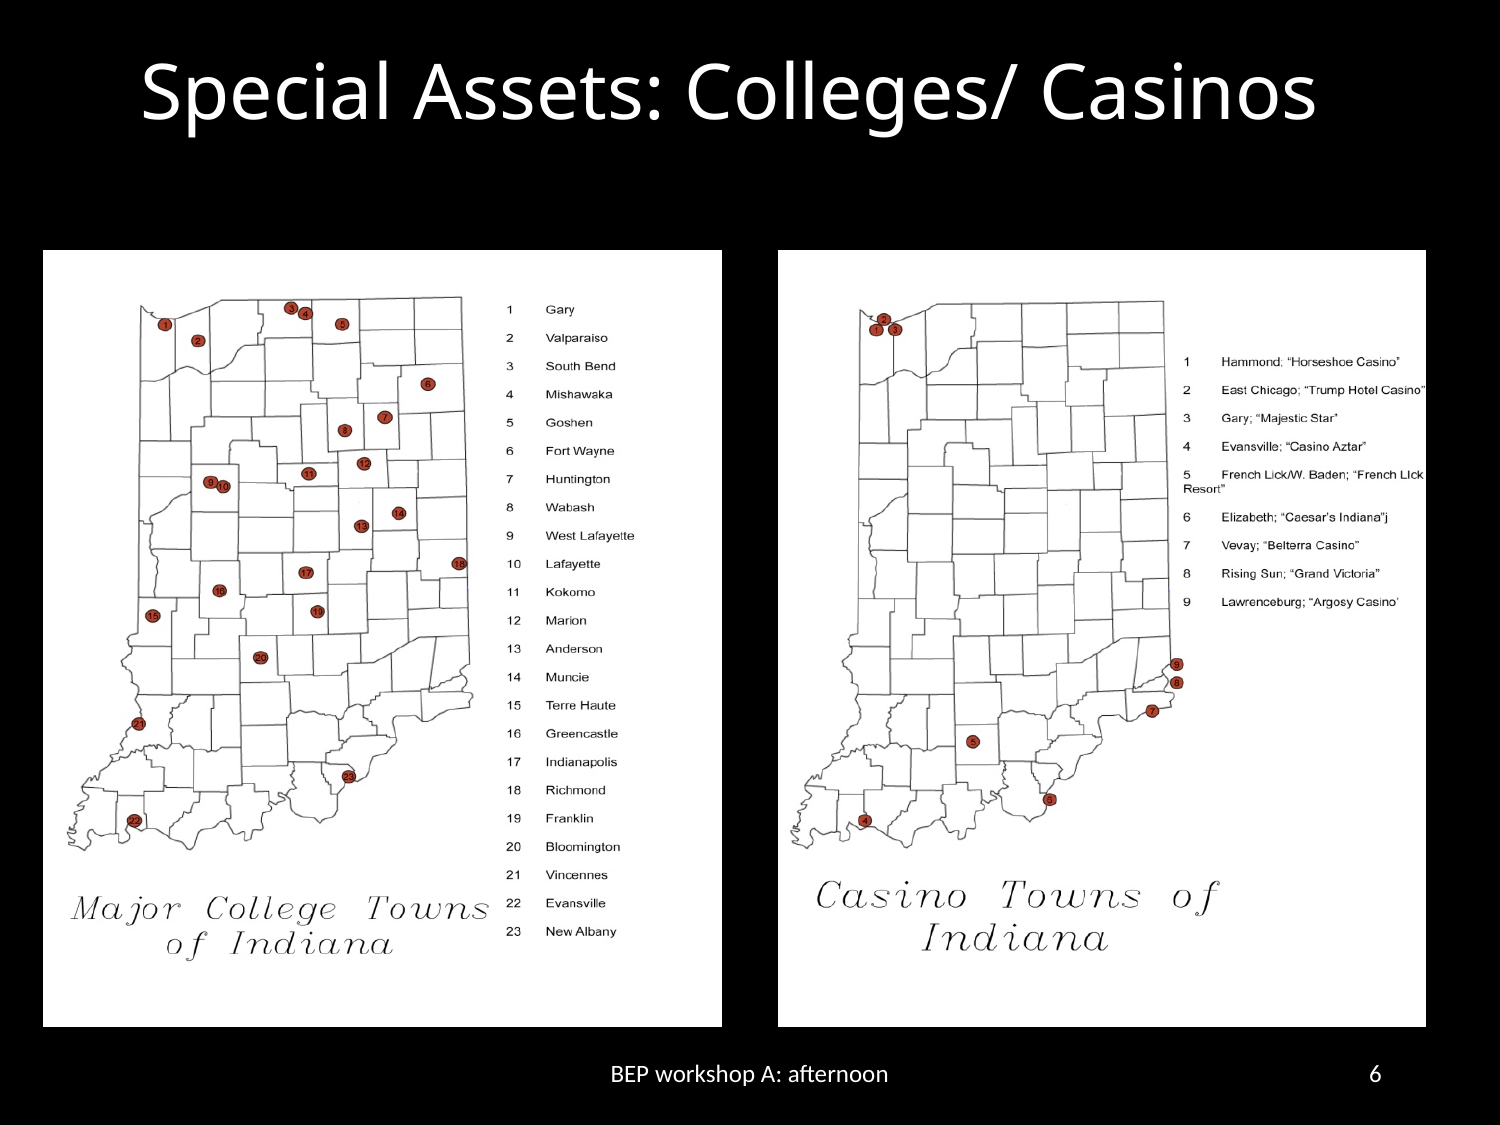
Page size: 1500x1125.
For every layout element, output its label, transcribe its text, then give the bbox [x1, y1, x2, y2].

footer BEP workshop A: afternoon [496, 1042, 1004, 1103]
title Special Assets: Colleges/ Casinos [125, 45, 1376, 145]
slide_number 6 [1059, 1042, 1397, 1103]
picture [43, 250, 722, 1027]
picture [778, 250, 1426, 1027]
